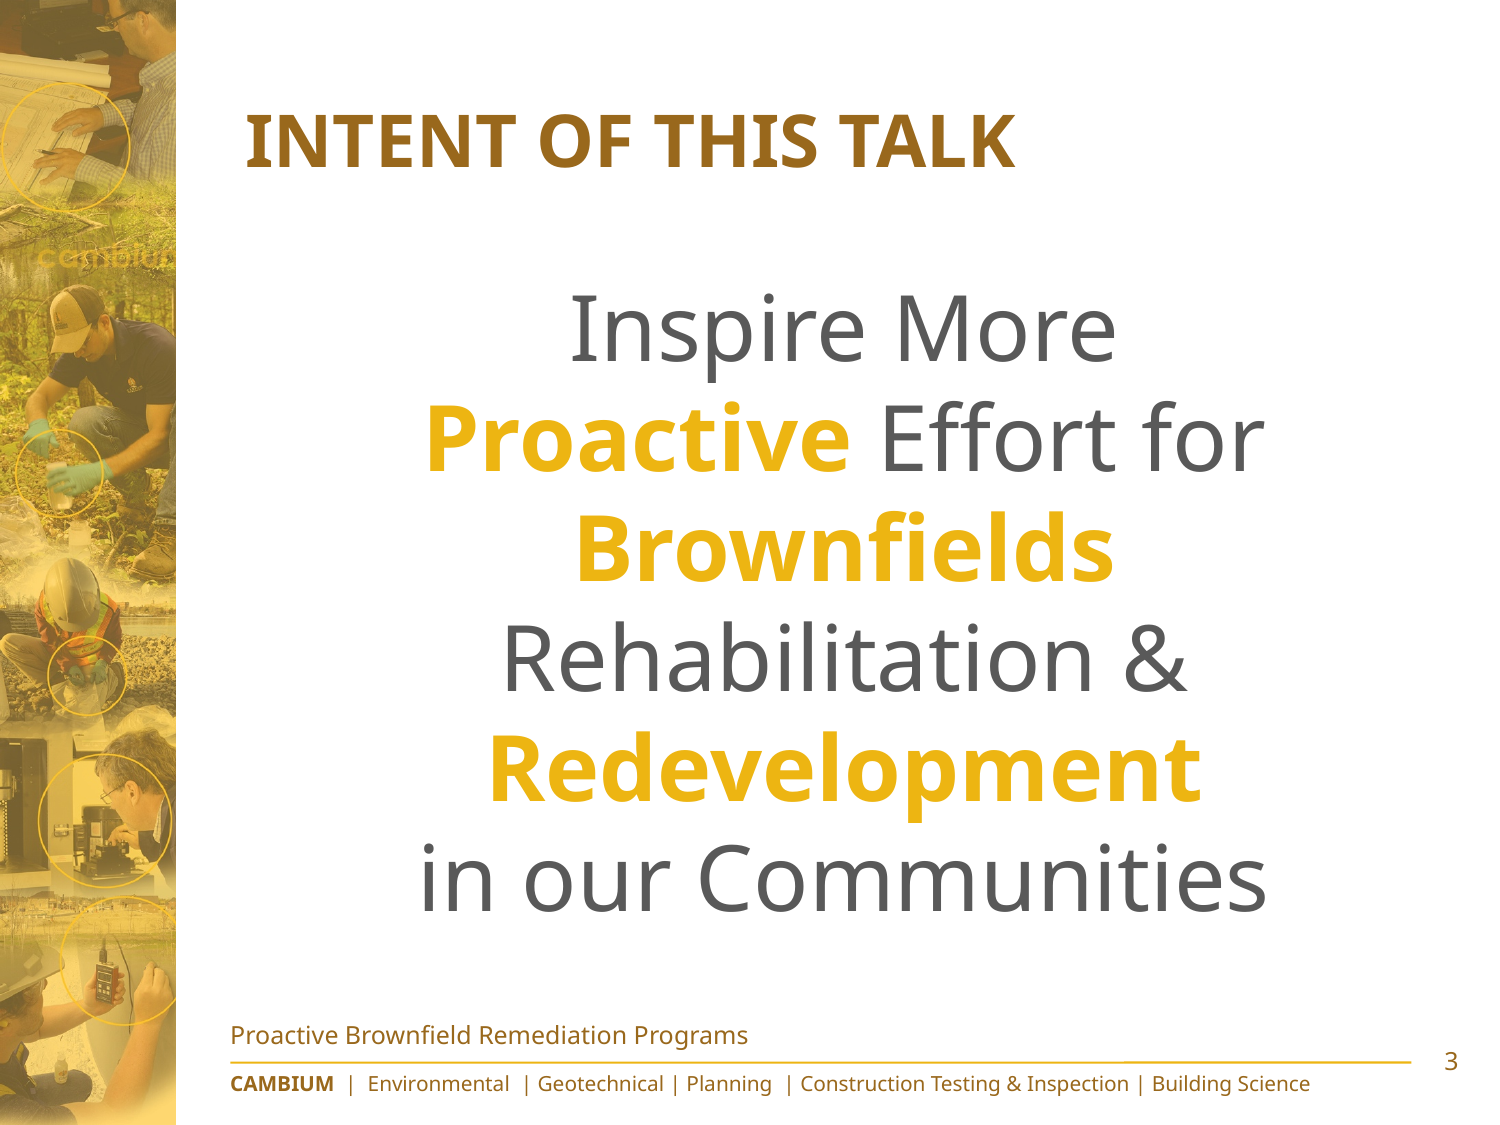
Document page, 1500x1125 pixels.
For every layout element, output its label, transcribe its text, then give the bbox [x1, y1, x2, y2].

footer Proactive Brownfield Remediation Programs [229, 1011, 1412, 1054]
title Intent of this talk [229, 44, 1459, 233]
slide_number 3 [1411, 1044, 1459, 1081]
list Inspire More Proactive Effort for Brownfields Rehabilitation & Redevelopment in our Communities [230, 262, 1459, 983]
picture [0, 0, 176, 1125]
